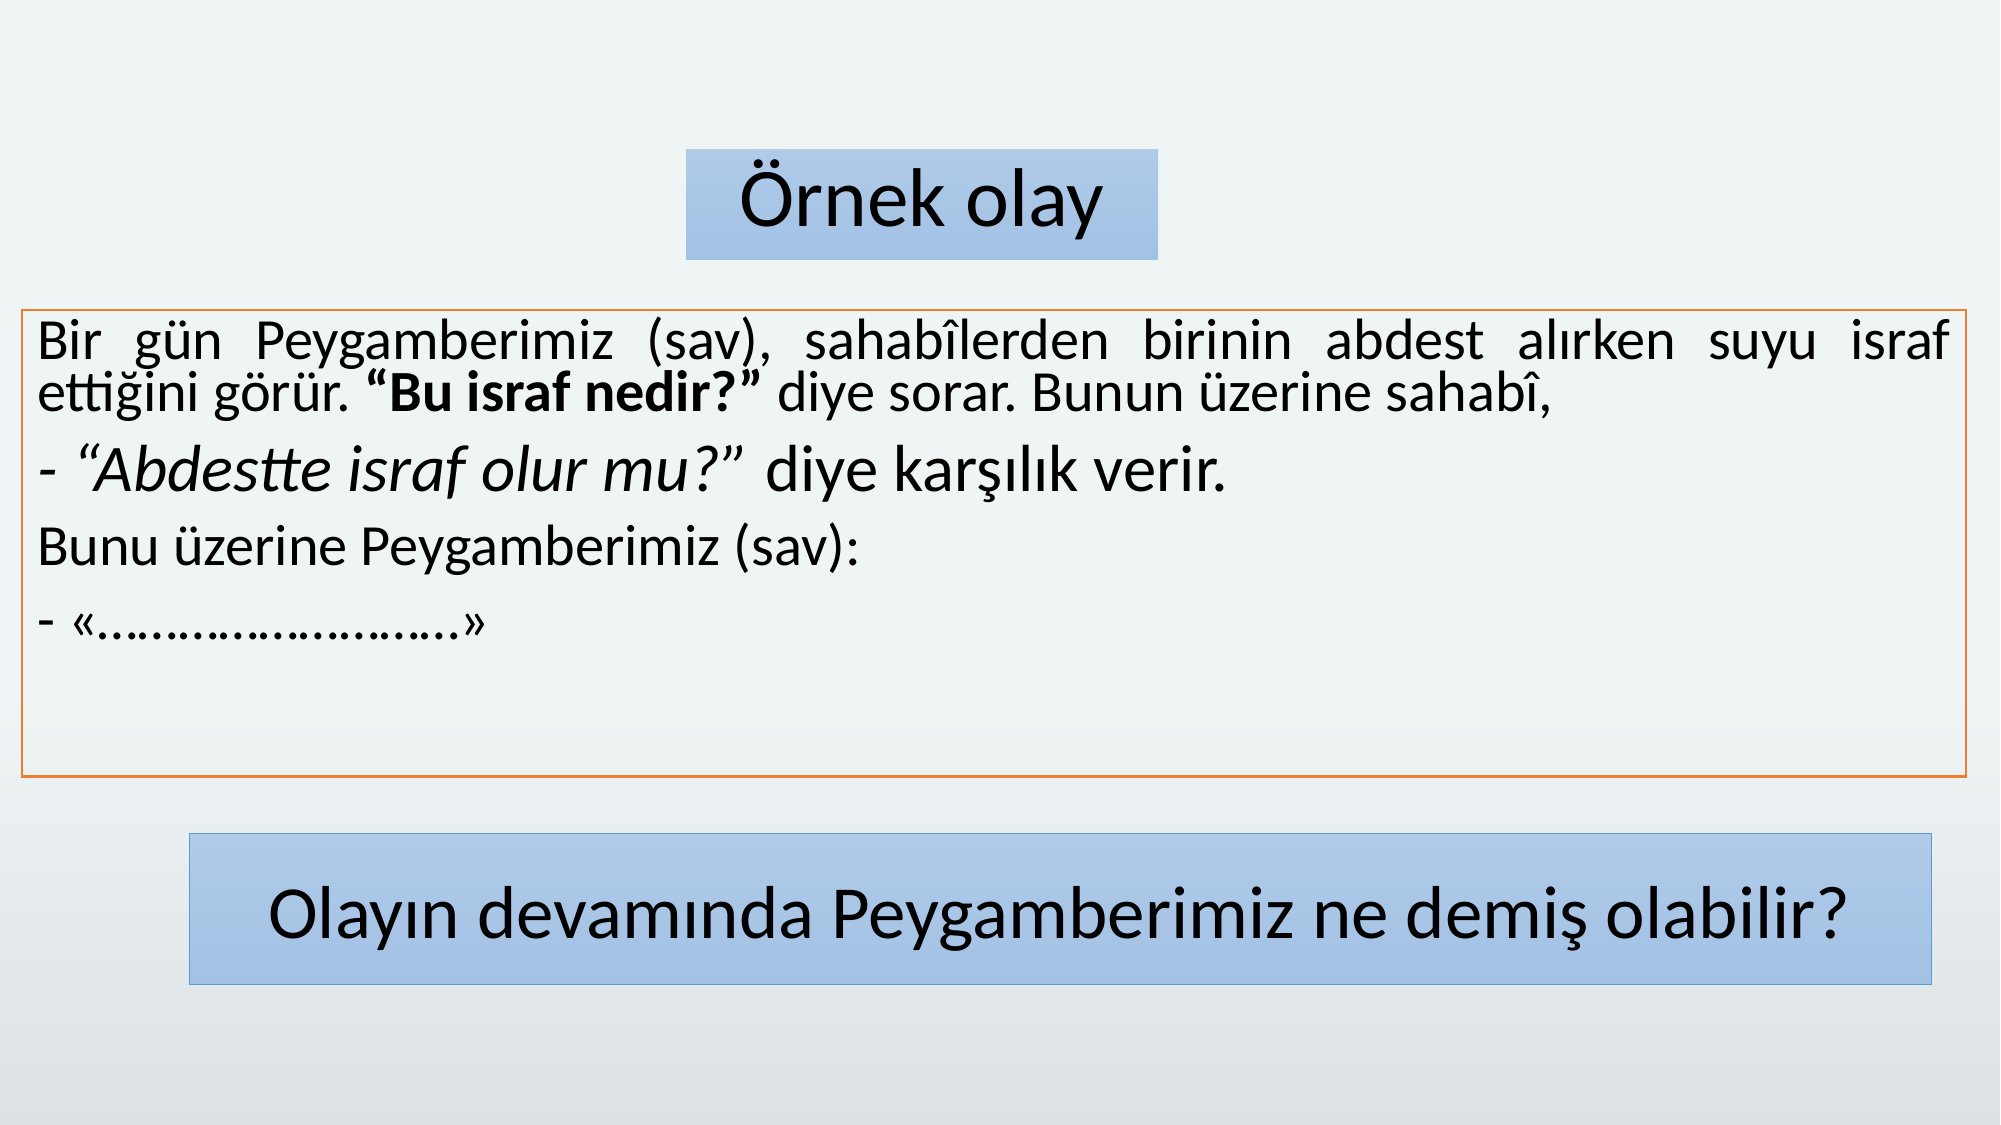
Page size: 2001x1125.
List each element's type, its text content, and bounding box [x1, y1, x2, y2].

text_box Örnek olay [686, 149, 1159, 260]
text_box Bir gün Peygamberimiz (sav), sahabîlerden birinin abdest alırken suyu israf ettiğini görür. “Bu israf nedir?” diye sorar. Bunun üzerine sahabî, - “Abdestte israf olur mu?” diye karşılık verir. Bunu üzerine Peygamberimiz (sav): - «………………………» [22, 309, 1967, 777]
text_box Olayın devamında Peygamberimiz ne demiş olabilir? [189, 833, 1932, 985]
